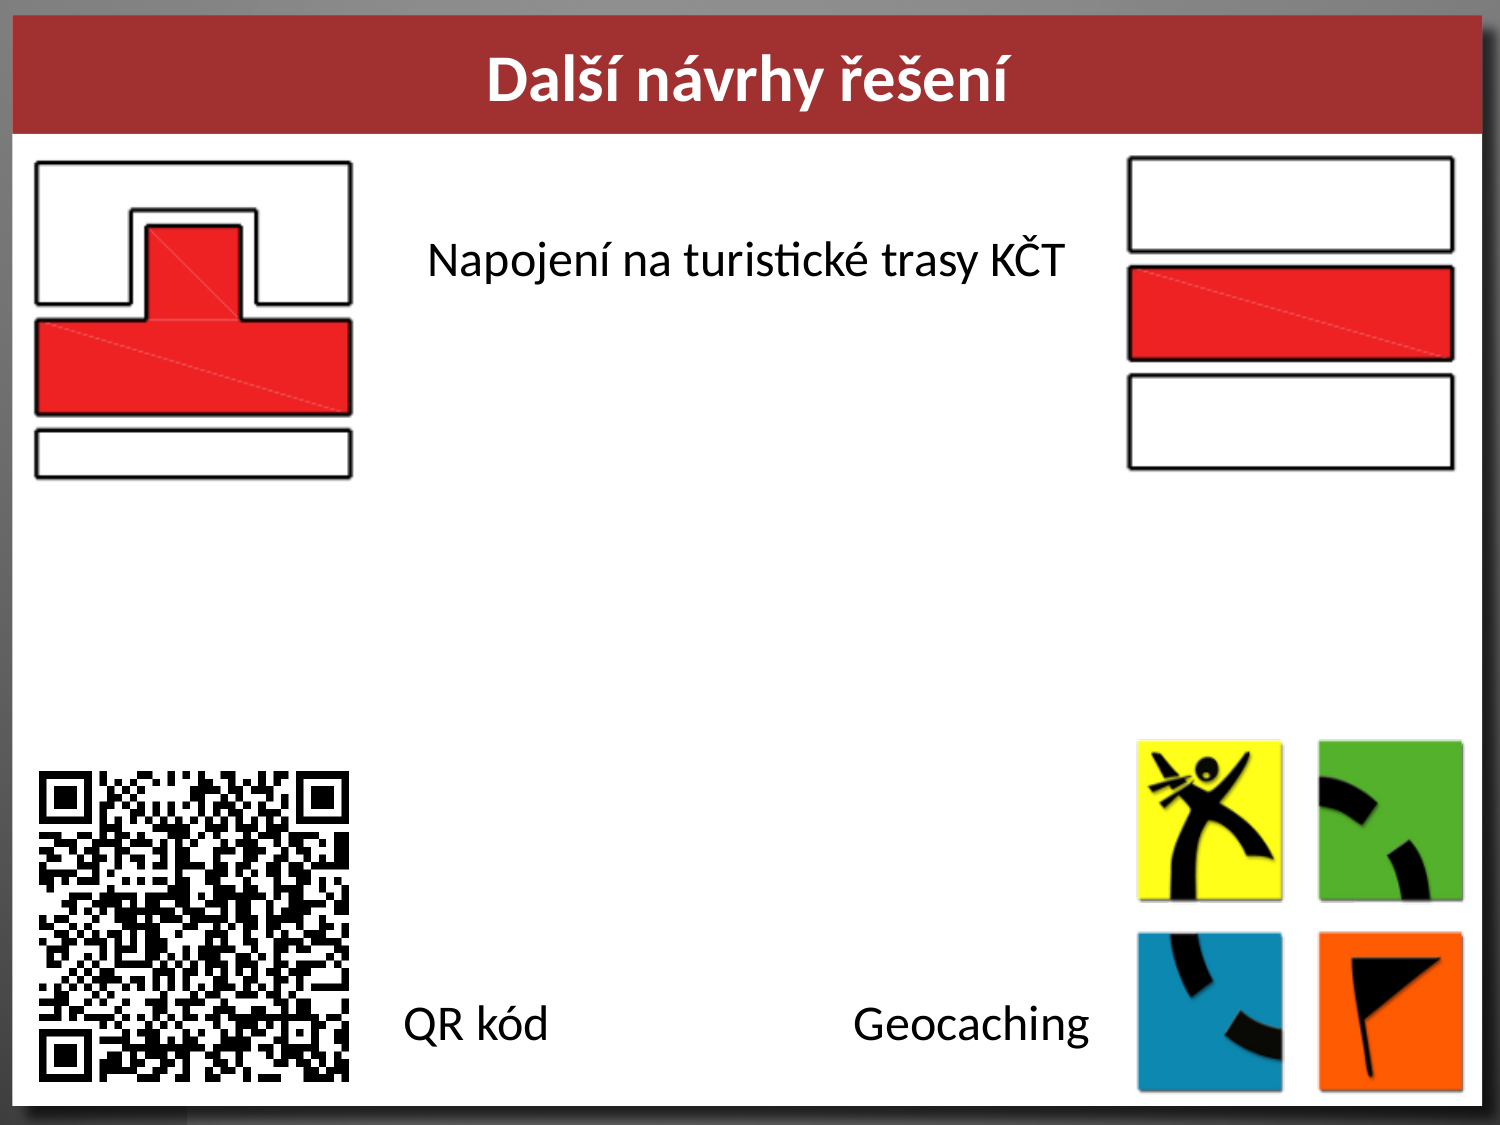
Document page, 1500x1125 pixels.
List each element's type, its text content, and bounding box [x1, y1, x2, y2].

picture [1121, 150, 1471, 486]
picture [28, 150, 361, 486]
picture [29, 764, 361, 1091]
text_box Napojení na turistické trasy KČT QR kód Geocaching [12, 133, 1482, 1109]
picture [1127, 728, 1471, 1107]
text_box [12, 130, 1483, 1106]
text_box Další návrhy řešení [12, 15, 1483, 130]
